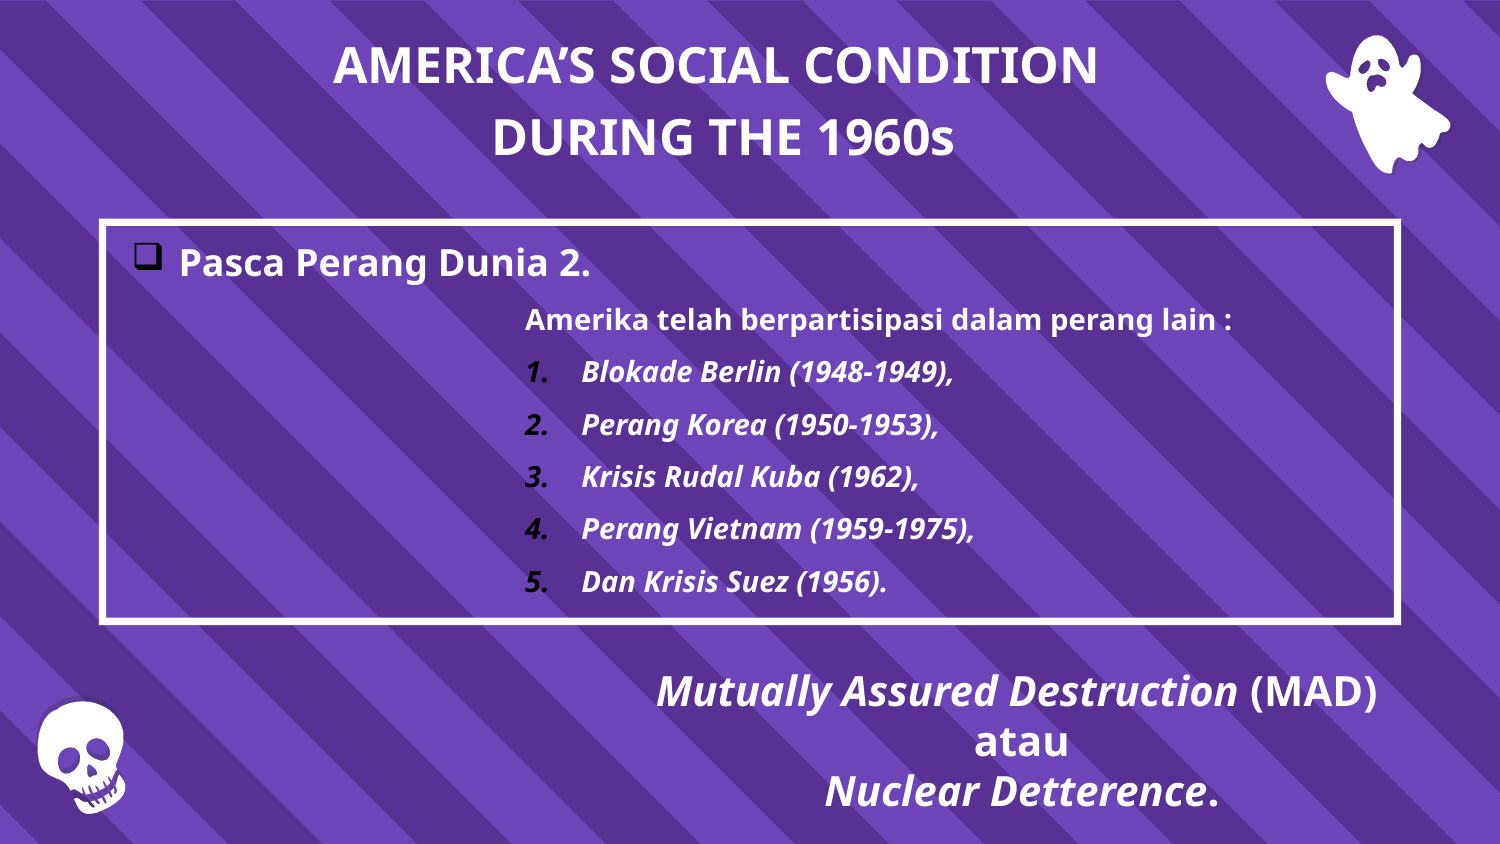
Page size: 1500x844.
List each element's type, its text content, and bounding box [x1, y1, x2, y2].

list AMERICA’S SOCIAL CONDITION DURING THE 1960s [98, 18, 1349, 183]
text_box [98, 218, 1402, 626]
text_box Mutually Assured Destruction (MAD) atau Nuclear Detterence. [305, 657, 1500, 823]
text_box Pasca Perang Dunia 2. [116, 231, 1066, 397]
text_box Amerika telah berpartisipasi dalam perang lain : Blokade Berlin (1948-1949), Perang Korea (1950-1953), Krisis Rudal Kuba (1962), Perang Vietnam (1959-1975), Dan Krisis Suez (1956). [510, 276, 1500, 606]
